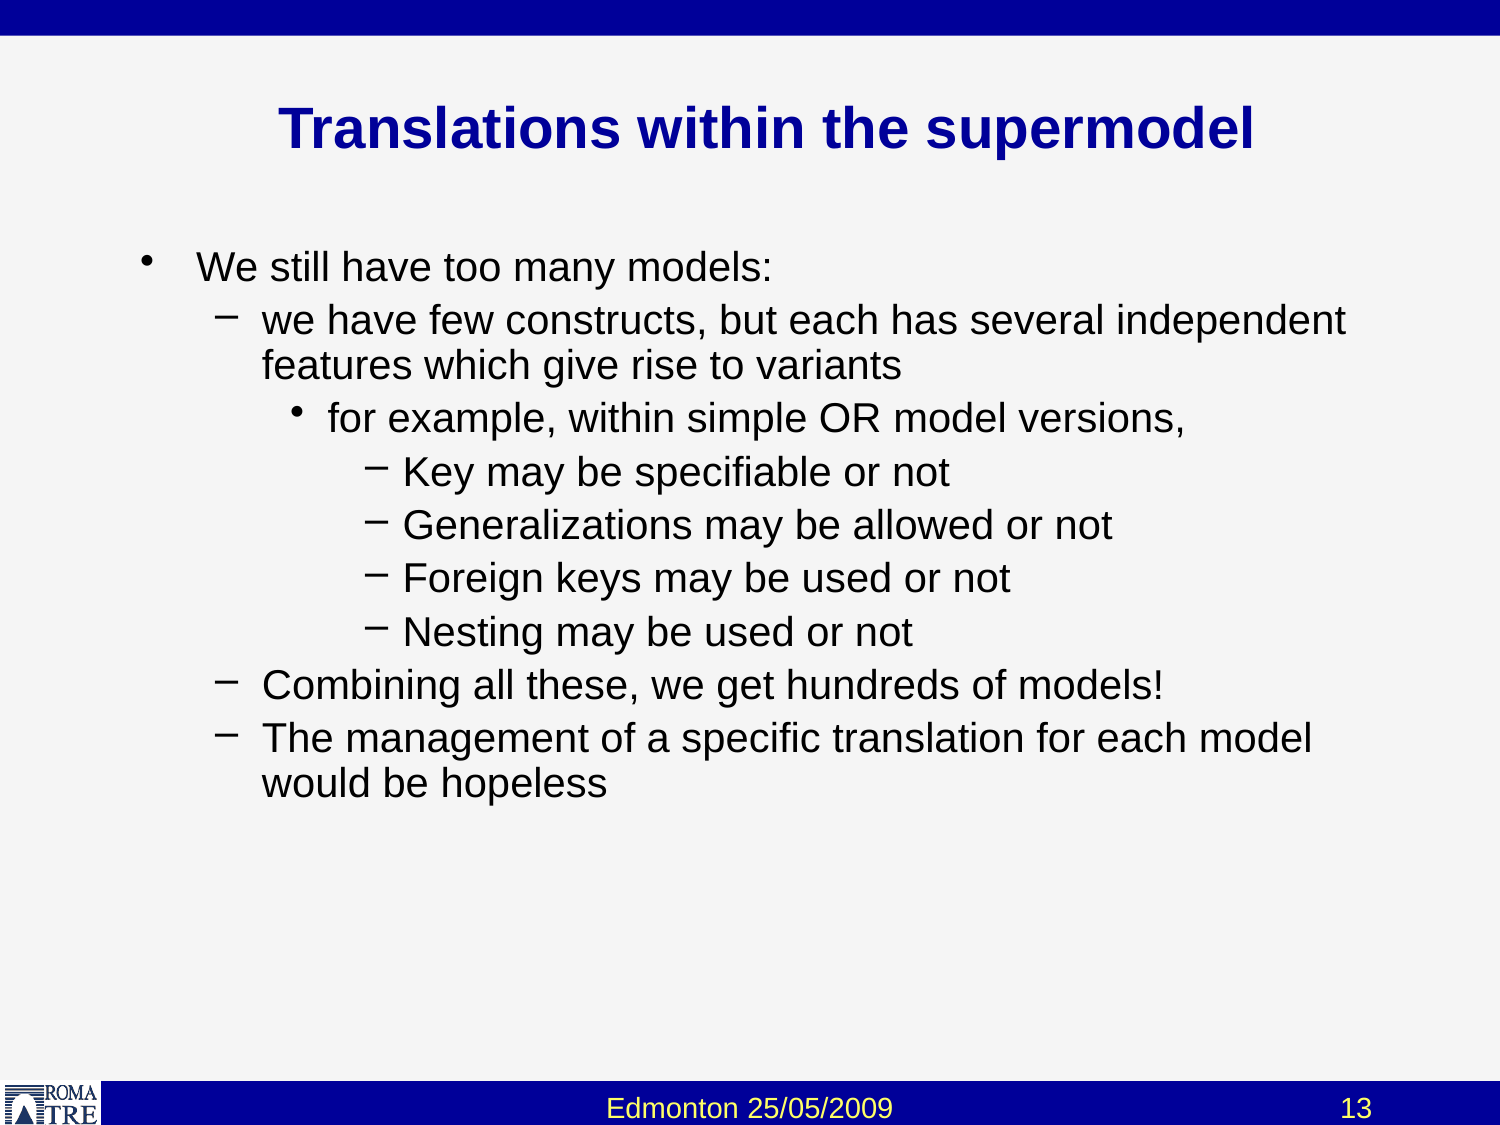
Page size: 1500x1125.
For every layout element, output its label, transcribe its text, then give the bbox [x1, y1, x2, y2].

list We still have too many models: we have few constructs, but each has several independent features which give rise to variants for example, within simple OR model versions, Key may be specifiable or not Generalizations may be allowed or not Foreign keys may be used or not Nesting may be used or not Combining all these, we get hundreds of models! The management of a specific translation for each model would be hopeless [124, 237, 1401, 976]
picture [0, 1080, 101, 1125]
slide_number 13 [1186, 1082, 1388, 1125]
footer Edmonton 25/05/2009 [324, 1082, 1176, 1125]
title Translations within the supermodel [64, 37, 1471, 213]
